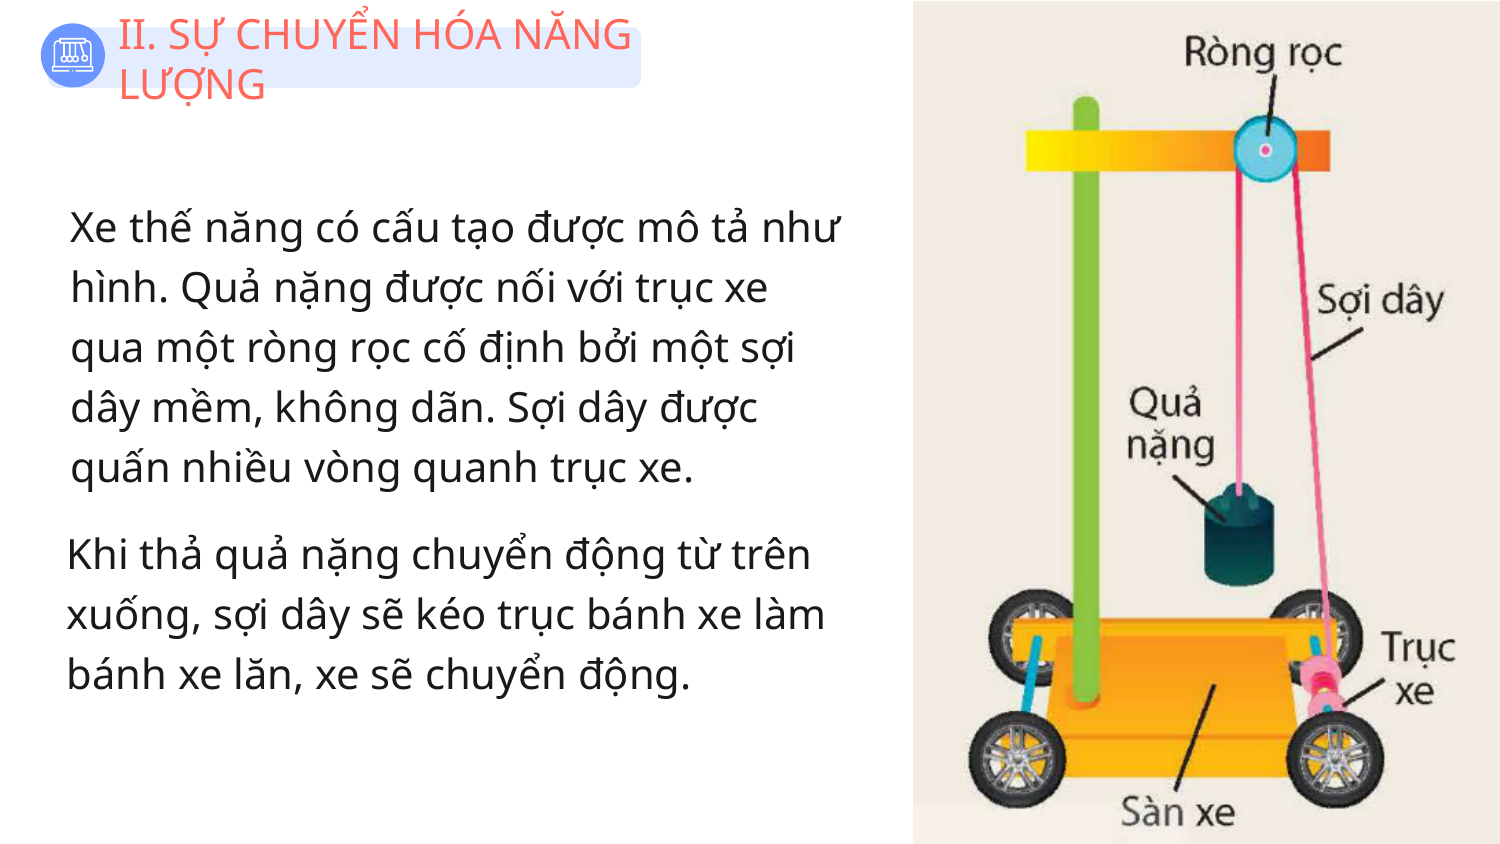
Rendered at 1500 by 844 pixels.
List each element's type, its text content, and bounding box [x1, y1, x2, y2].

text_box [40, 23, 106, 88]
text_box [109, 83, 642, 90]
text_box Khi thả quả nặng chuyển động từ trên xuống, sợi dây sẽ kéo trục bánh xe làm bánh xe lăn, xe sẽ chuyển động. [51, 491, 866, 725]
text_box Xe thế năng có cấu tạo được mô tả như hình. Quả nặng được nối với trục xe qua một ròng rọc cố định bởi một sợi dây mềm, không dãn. Sợi dây được quấn nhiều vòng quanh trục xe. [55, 185, 870, 496]
picture [912, 1, 1500, 844]
text_box II. SỰ CHUYỂN HÓA NĂNG LƯỢNG [109, 32, 662, 83]
text_box [107, 24, 642, 32]
